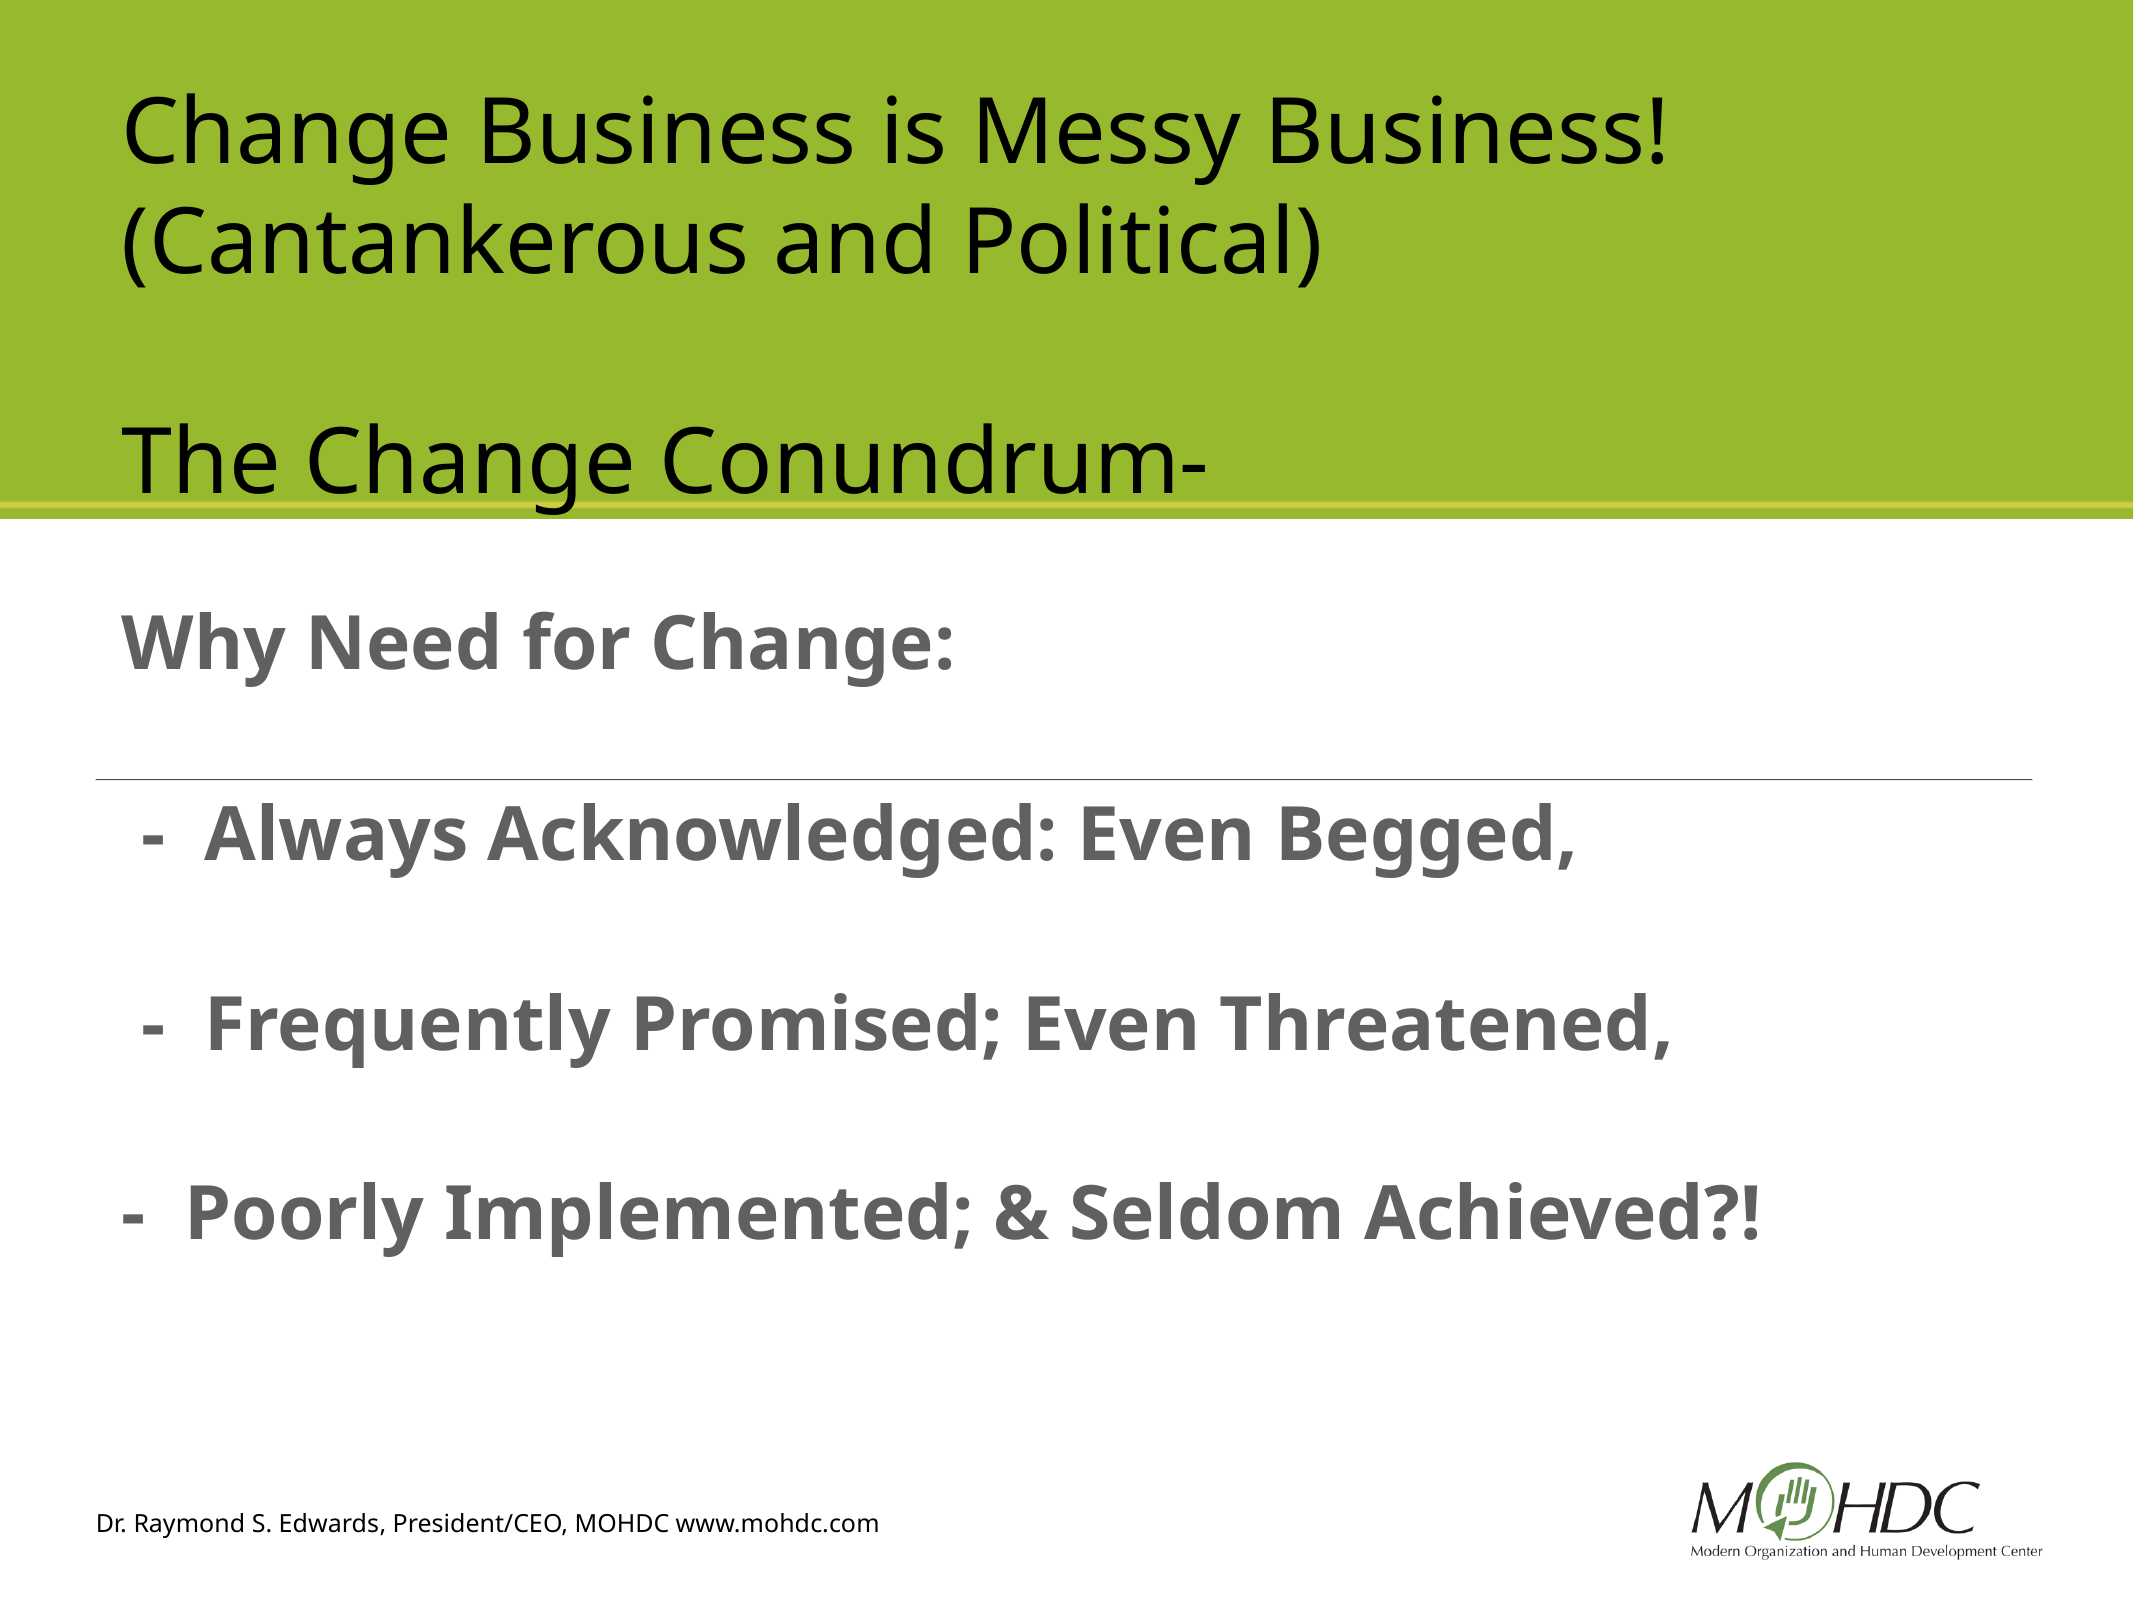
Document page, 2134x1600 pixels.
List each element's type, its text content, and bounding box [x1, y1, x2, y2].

picture [1668, 1445, 2065, 1577]
title Change Business is Messy Business! (Cantankerous and Political) The Change Conundrum- [106, 64, 2027, 500]
list Why Need for Change: - Always Acknowledged: Even Begged, - Frequently Promised; Even Threatened, - Poorly Implemented; & Seldom Achieved?! [106, 587, 2005, 1463]
picture [0, 0, 2134, 519]
